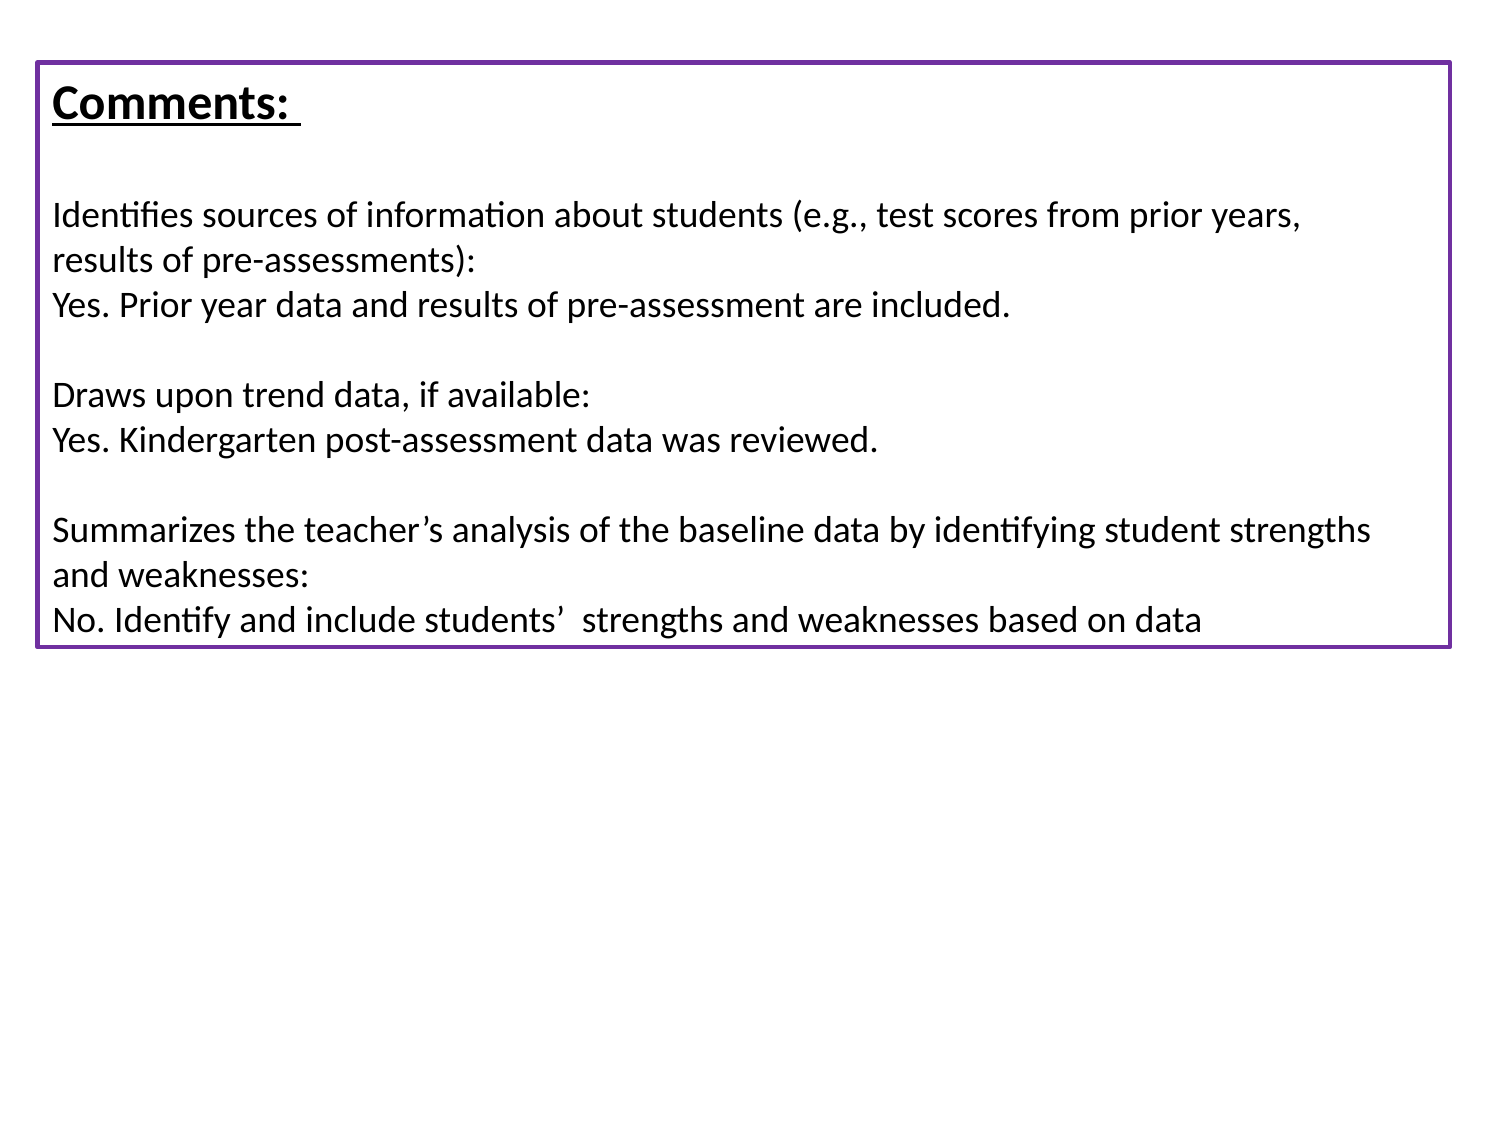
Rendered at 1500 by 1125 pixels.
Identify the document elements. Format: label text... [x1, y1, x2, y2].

text_box Comments: Identifies sources of information about students (e.g., test scores from prior years, results of pre-assessments): Yes. Prior year data and results of pre-assessment are included. Draws upon trend data, if available: Yes. Kindergarten post-assessment data was reviewed. Summarizes the teacher’s analysis of the baseline data by identifying student strengths and weaknesses: No. Identify and include students’ strengths and weaknesses based on data [37, 62, 1450, 648]
